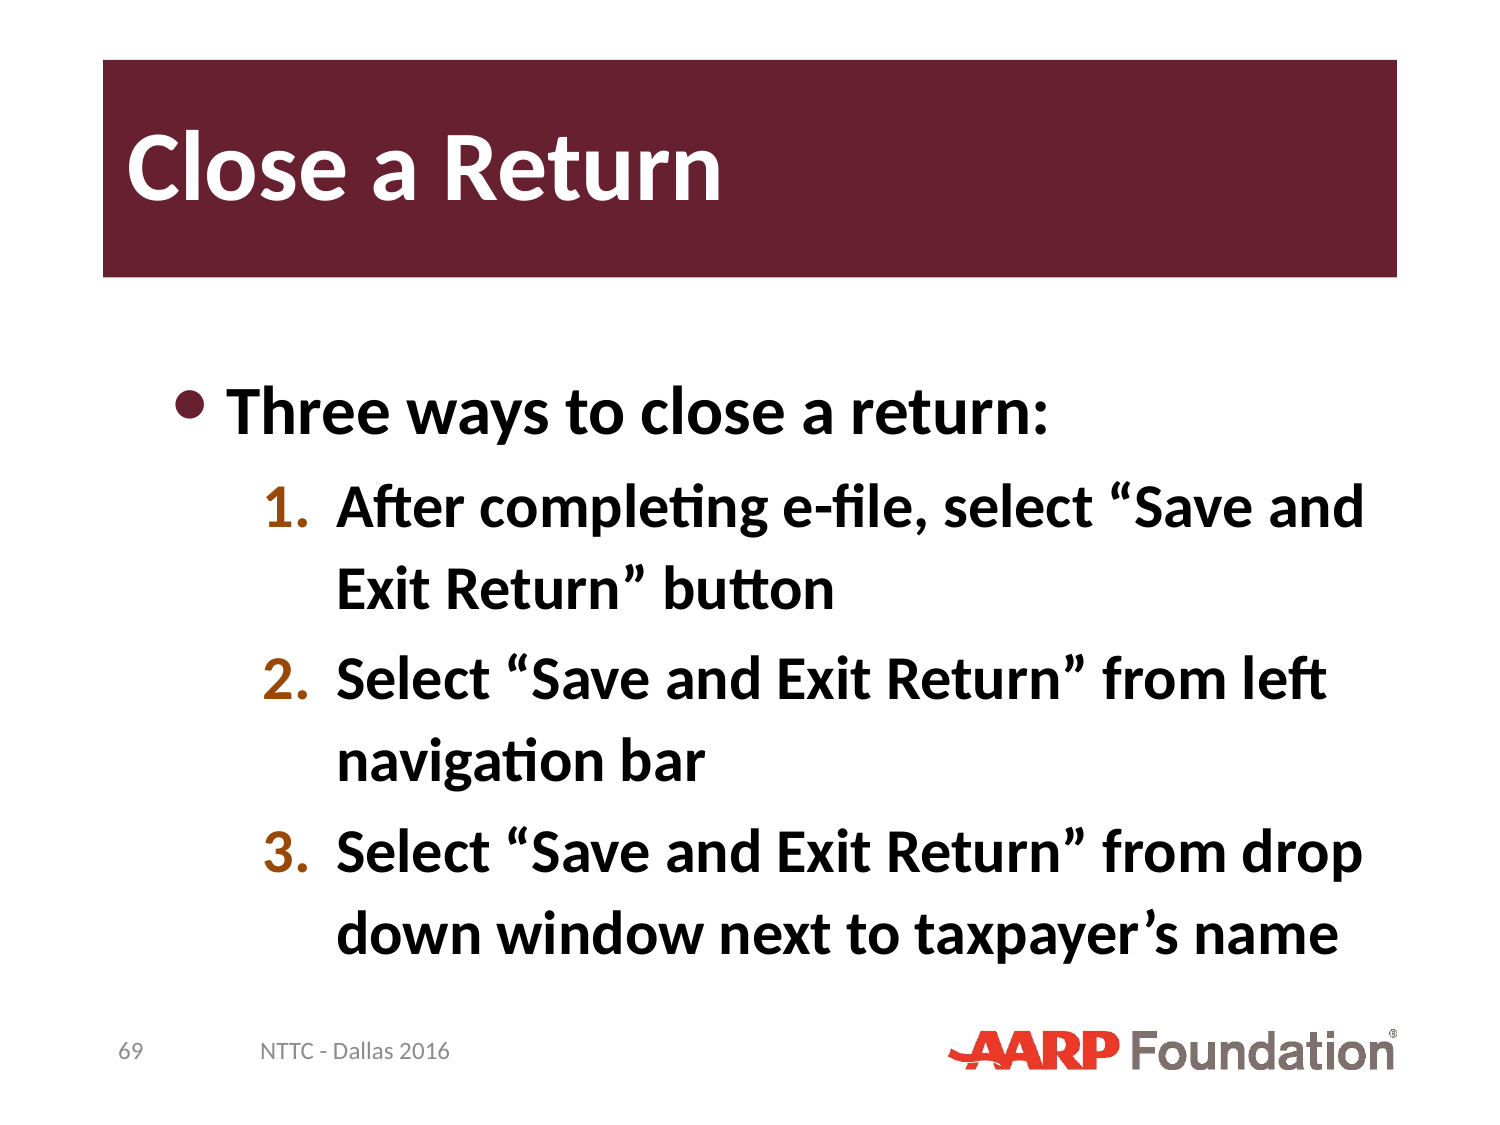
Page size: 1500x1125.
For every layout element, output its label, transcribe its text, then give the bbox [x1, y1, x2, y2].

slide_number 69 [103, 1019, 208, 1080]
title Close a Return [103, 59, 1397, 278]
list Three ways to close a return: After completing e-file, select “Save and Exit Return” button Select “Save and Exit Return” from left navigation bar Select “Save and Exit Return” from drop down window next to taxpayer’s name [156, 350, 1394, 988]
picture [948, 1029, 1397, 1070]
footer NTTC - Dallas 2016 [245, 1019, 812, 1080]
